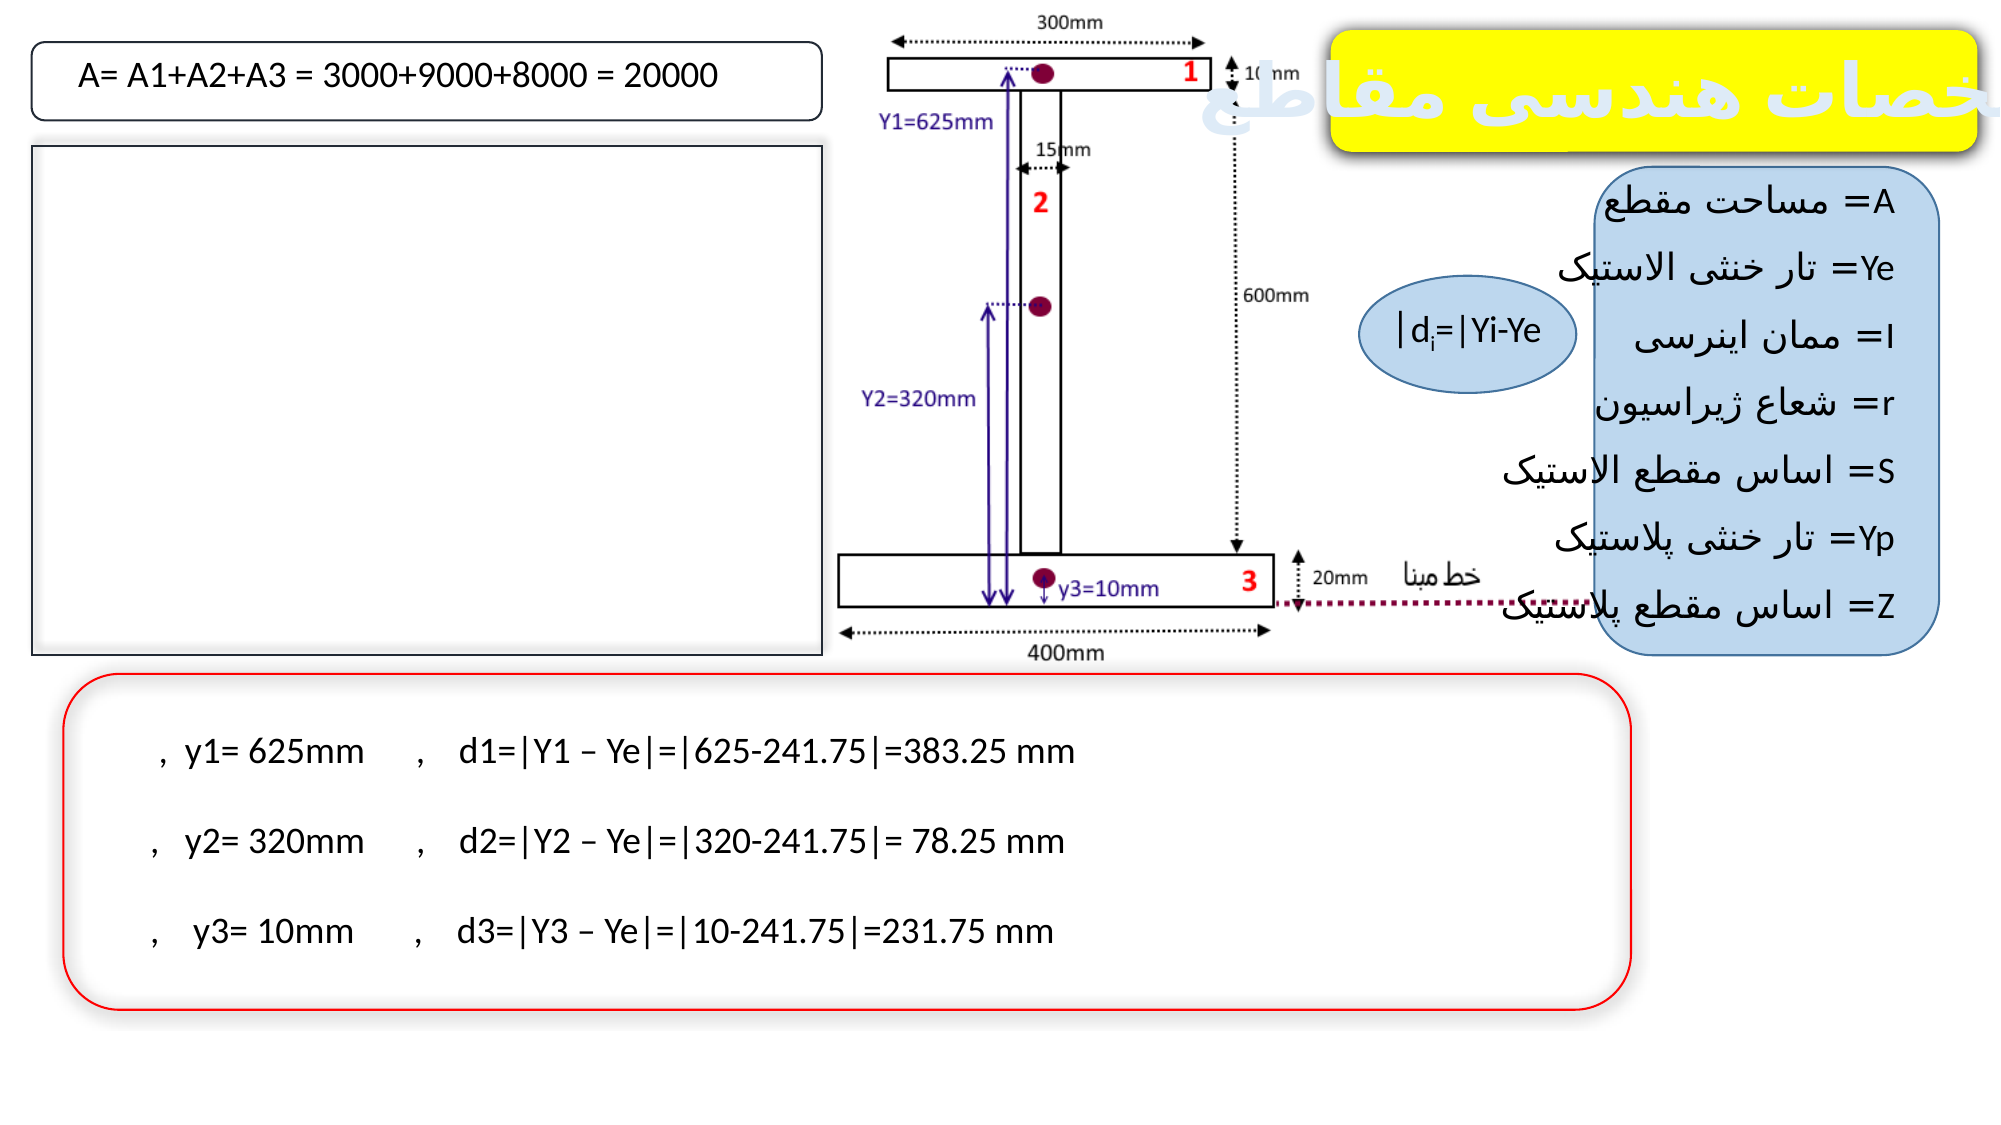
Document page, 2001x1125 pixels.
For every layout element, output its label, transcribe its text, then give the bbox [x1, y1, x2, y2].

text_box A= مساحت مقطع Ye= تار خنثی الاستیک I= ممان اینرسی r= شعاع ژیراسیون S= اساس مقطع الاستیک Yp= تار خنثی پلاستیک Z= اساس مقطع پلاستیک [1595, 145, 1910, 633]
text_box [30, 41, 804, 122]
text_box [62, 672, 1633, 1011]
text_box [31, 145, 804, 656]
text_box مشخصات هندسی مقاطع [1595, 35, 2000, 141]
text_box [1605, 173, 1941, 657]
picture [804, 1, 1595, 674]
text_box [1595, 29, 1972, 35]
text_box [1595, 141, 1977, 153]
